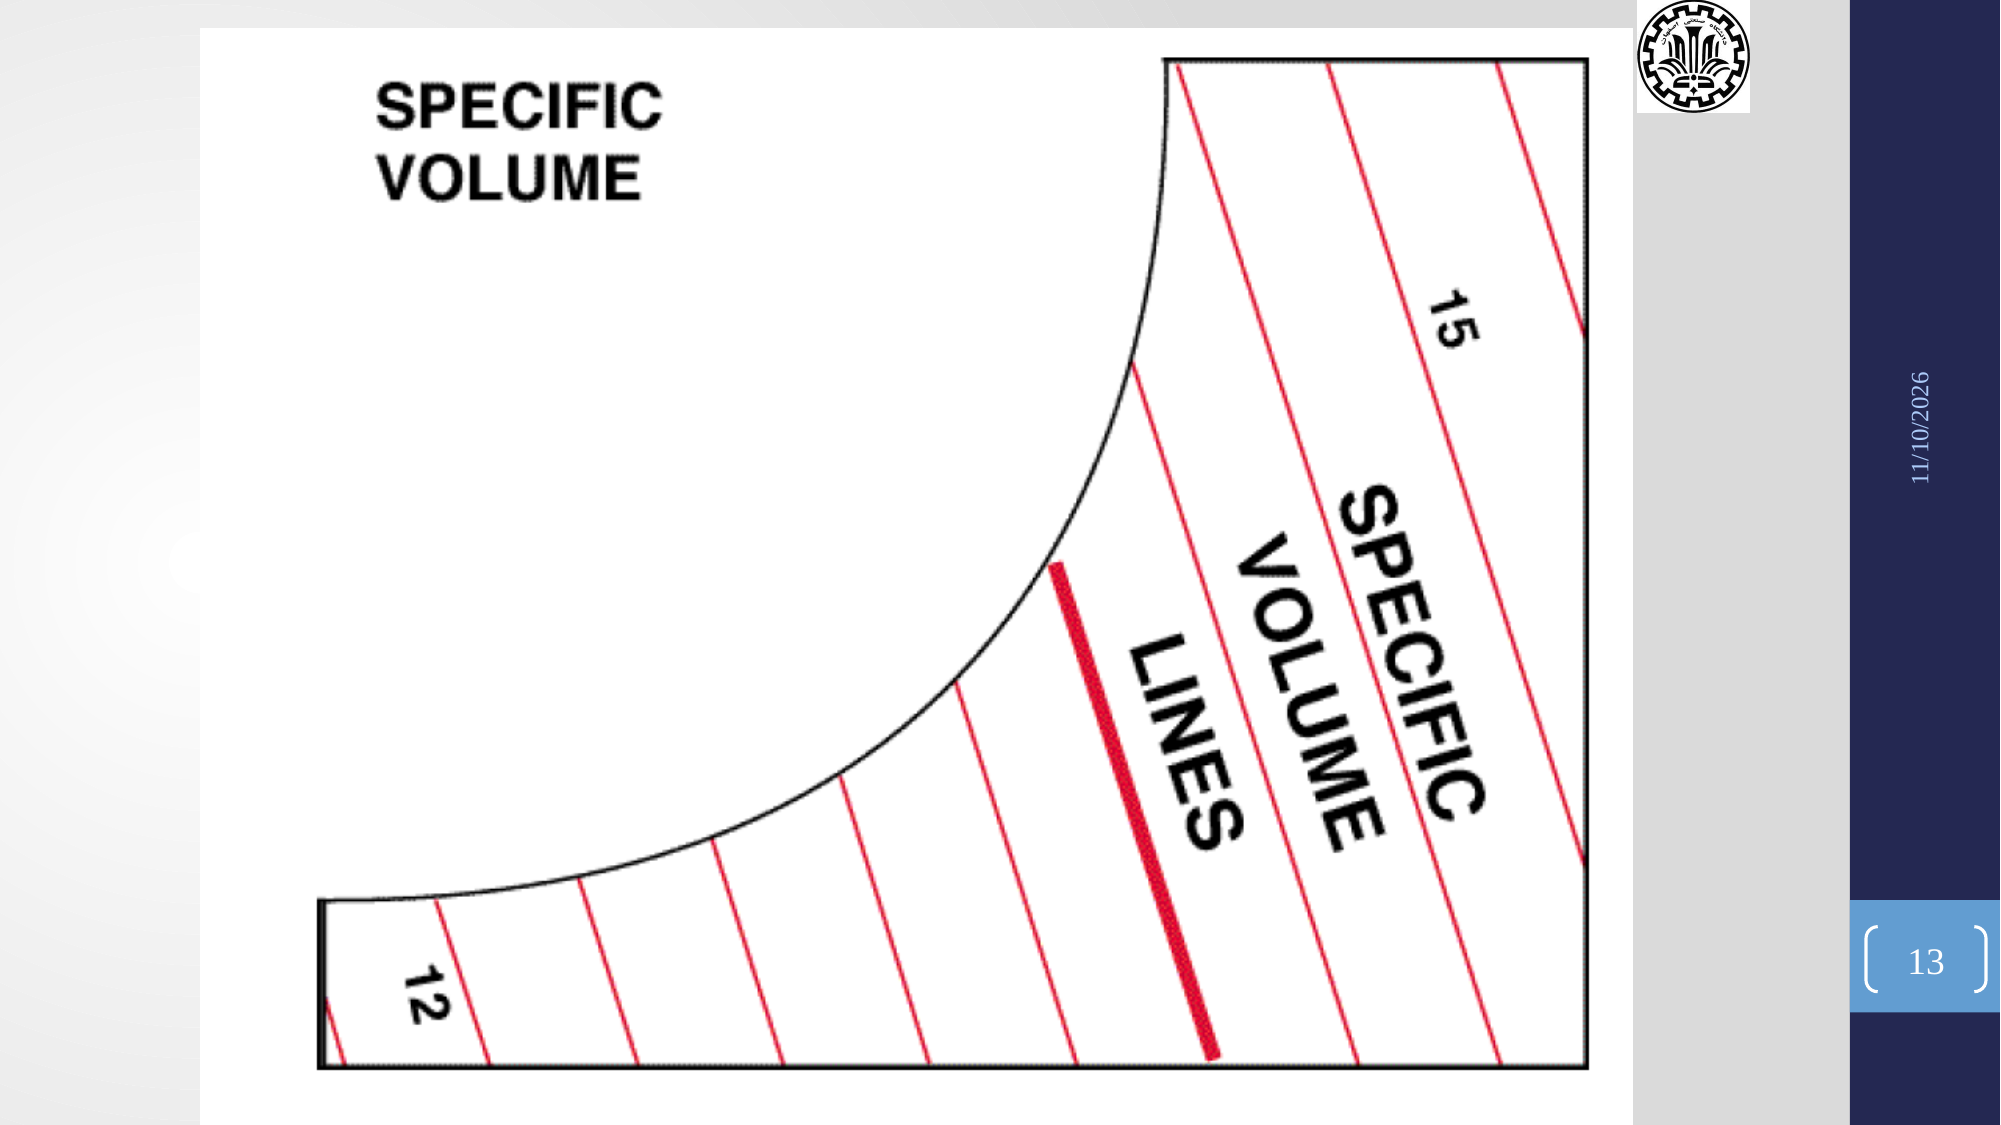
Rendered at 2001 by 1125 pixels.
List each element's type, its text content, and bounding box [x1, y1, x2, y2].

picture [199, 27, 1634, 1125]
picture [1636, 0, 1751, 113]
slide_number 13 [1864, 925, 1988, 994]
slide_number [1878, 100, 1959, 501]
